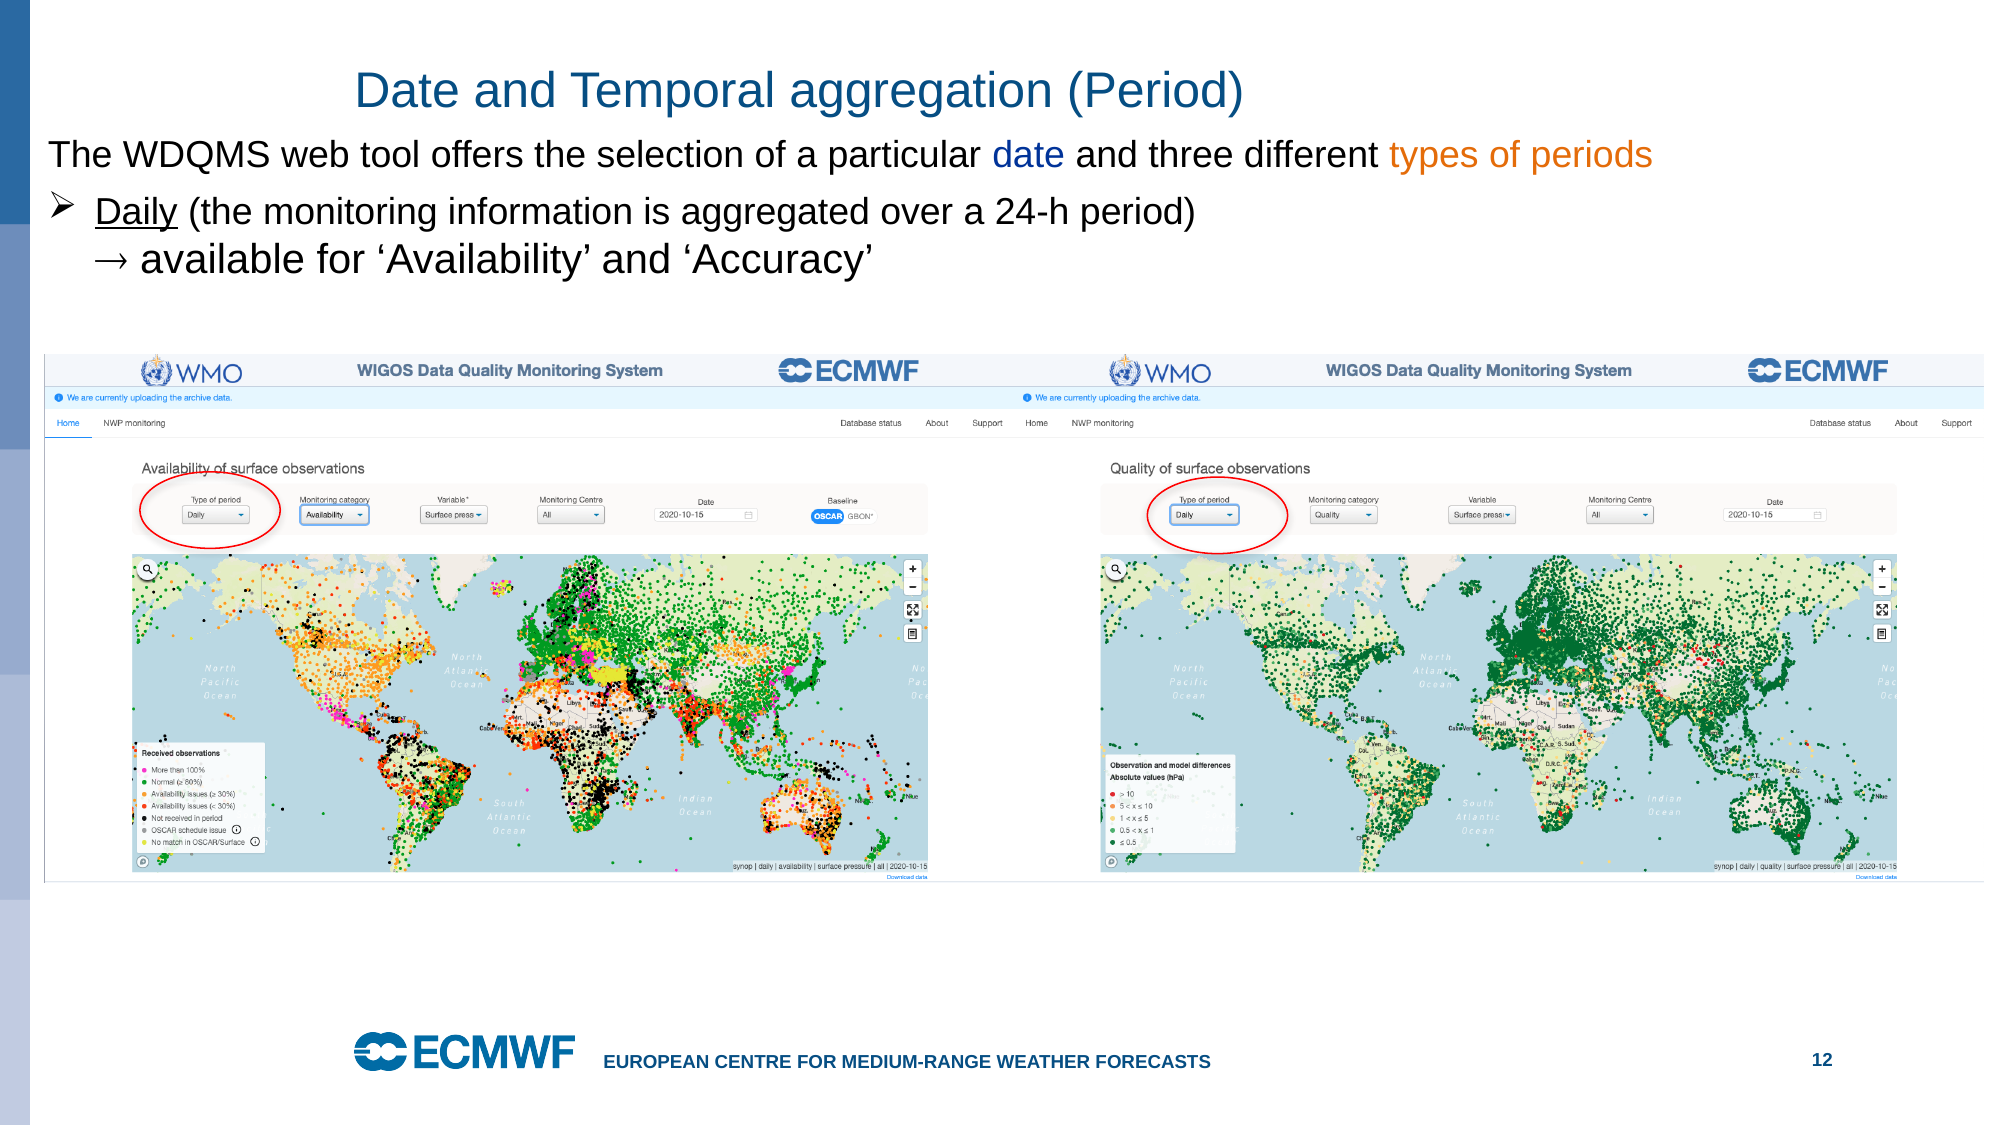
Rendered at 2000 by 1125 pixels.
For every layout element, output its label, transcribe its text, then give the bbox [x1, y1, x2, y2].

picture [560, 1042, 574, 1049]
footer European Centre for Medium-Range Weather Forecasts [574, 1034, 1240, 1073]
picture [44, 354, 1984, 883]
picture [0, 0, 30, 1125]
slide_number 12 [1645, 1034, 2000, 1071]
text_box The WDQMS web tool offers the selection of a particular date and three different types of periods Daily (the monitoring information is aggregated over a 24-h period)  available for ‘Availability’ and ‘Accuracy’ [32, 122, 1842, 290]
title Date and Temporal aggregation (Period) [354, 59, 1646, 120]
picture [354, 1032, 575, 1071]
